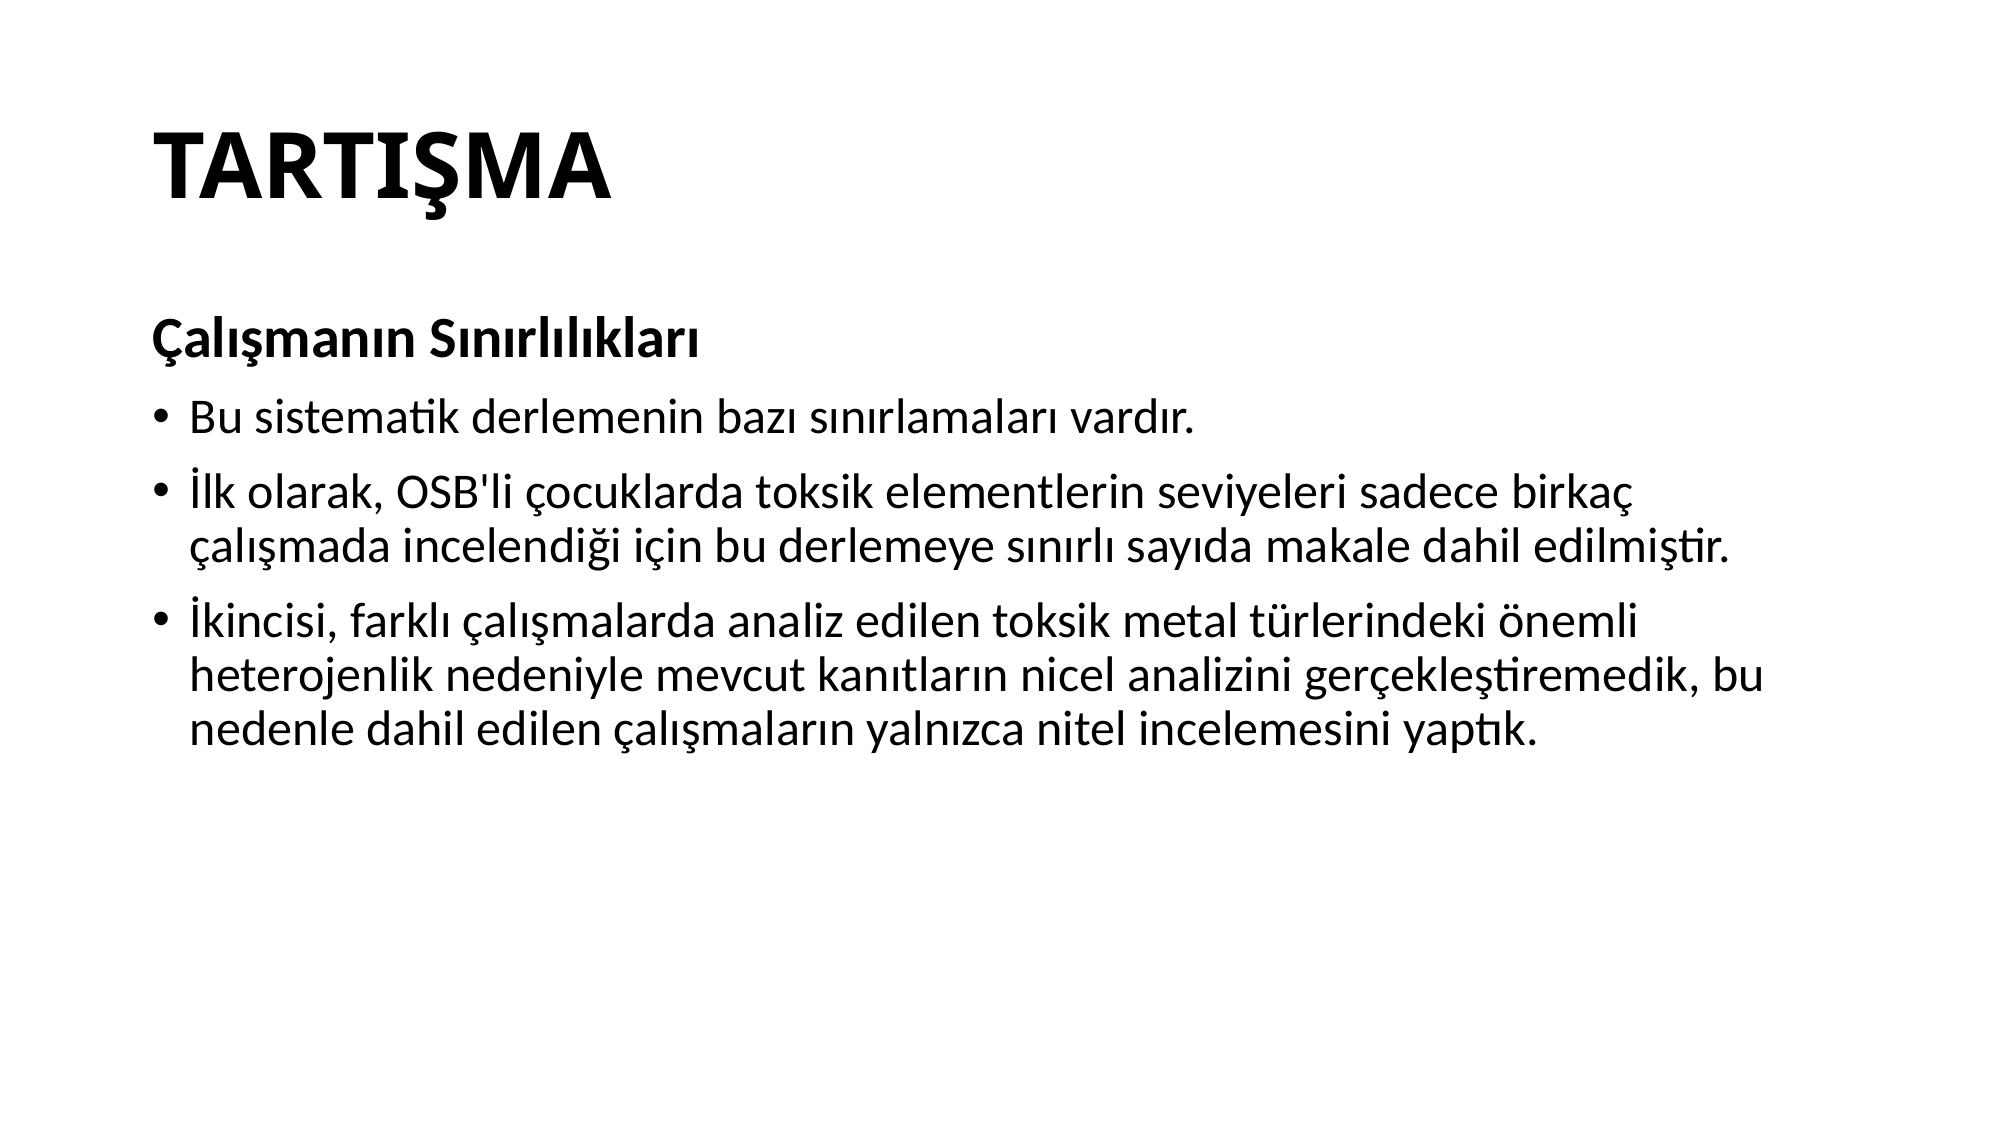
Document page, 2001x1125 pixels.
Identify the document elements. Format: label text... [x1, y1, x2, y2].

list Çalışmanın Sınırlılıkları Bu sistematik derlemenin bazı sınırlamaları vardır. İlk olarak, OSB'li çocuklarda toksik elementlerin seviyeleri sadece birkaç çalışmada incelendiği için bu derlemeye sınırlı sayıda makale dahil edilmiştir. İkincisi, farklı çalışmalarda analiz edilen toksik metal türlerindeki önemli heterojenlik nedeniyle mevcut kanıtların nicel analizini gerçekleştiremedik, bu nedenle dahil edilen çalışmaların yalnızca nitel incelemesini yaptık. [137, 299, 1863, 1014]
title TARTIŞMA [137, 59, 1863, 278]
